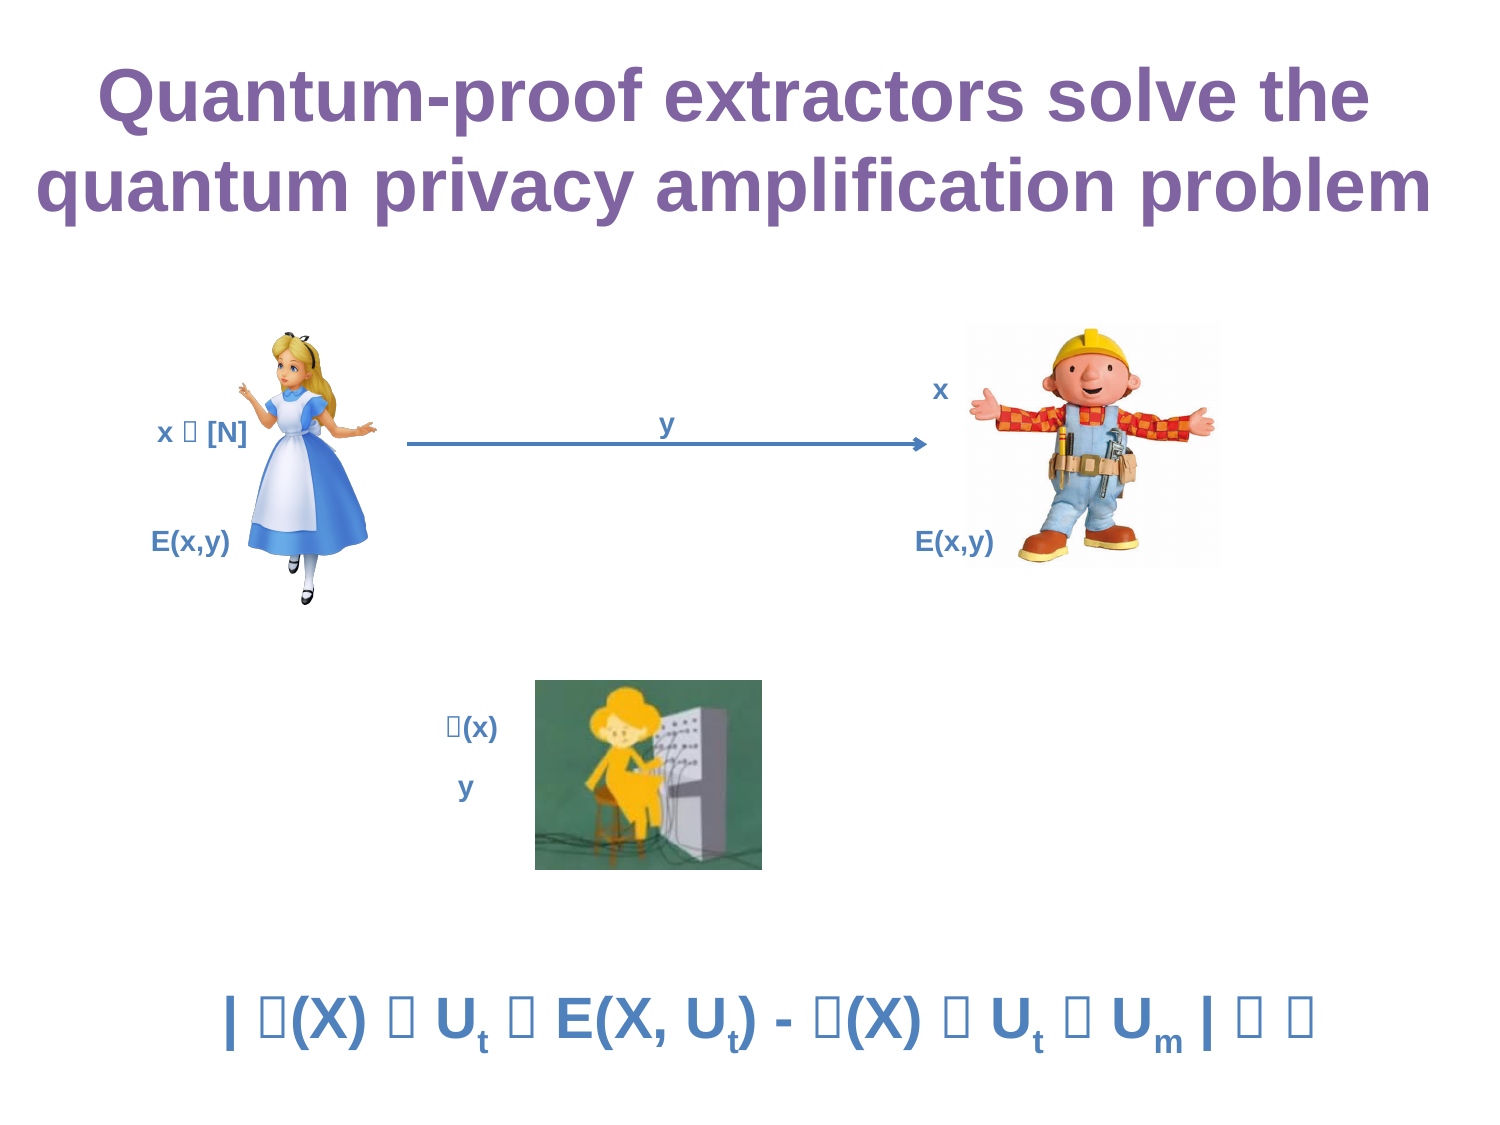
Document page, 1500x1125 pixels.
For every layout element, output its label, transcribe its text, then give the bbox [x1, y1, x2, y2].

text_box y [643, 397, 690, 443]
text_box | (X)  Ut  E(X, Ut) - (X)  Ut  Um |   [207, 972, 1350, 1068]
text_box (x) [430, 700, 514, 751]
text_box y [443, 760, 490, 810]
list [75, 262, 1425, 1005]
text_box x  [N] [142, 405, 216, 456]
text_box E(x,y) [899, 515, 957, 565]
text_box E(x,y) [136, 515, 216, 565]
title Quantum-proof extractors solve the quantum privacy amplification problem [0, 42, 1471, 231]
picture [962, 314, 1223, 575]
text_box x [917, 363, 957, 413]
picture [534, 680, 762, 870]
picture [221, 314, 408, 622]
